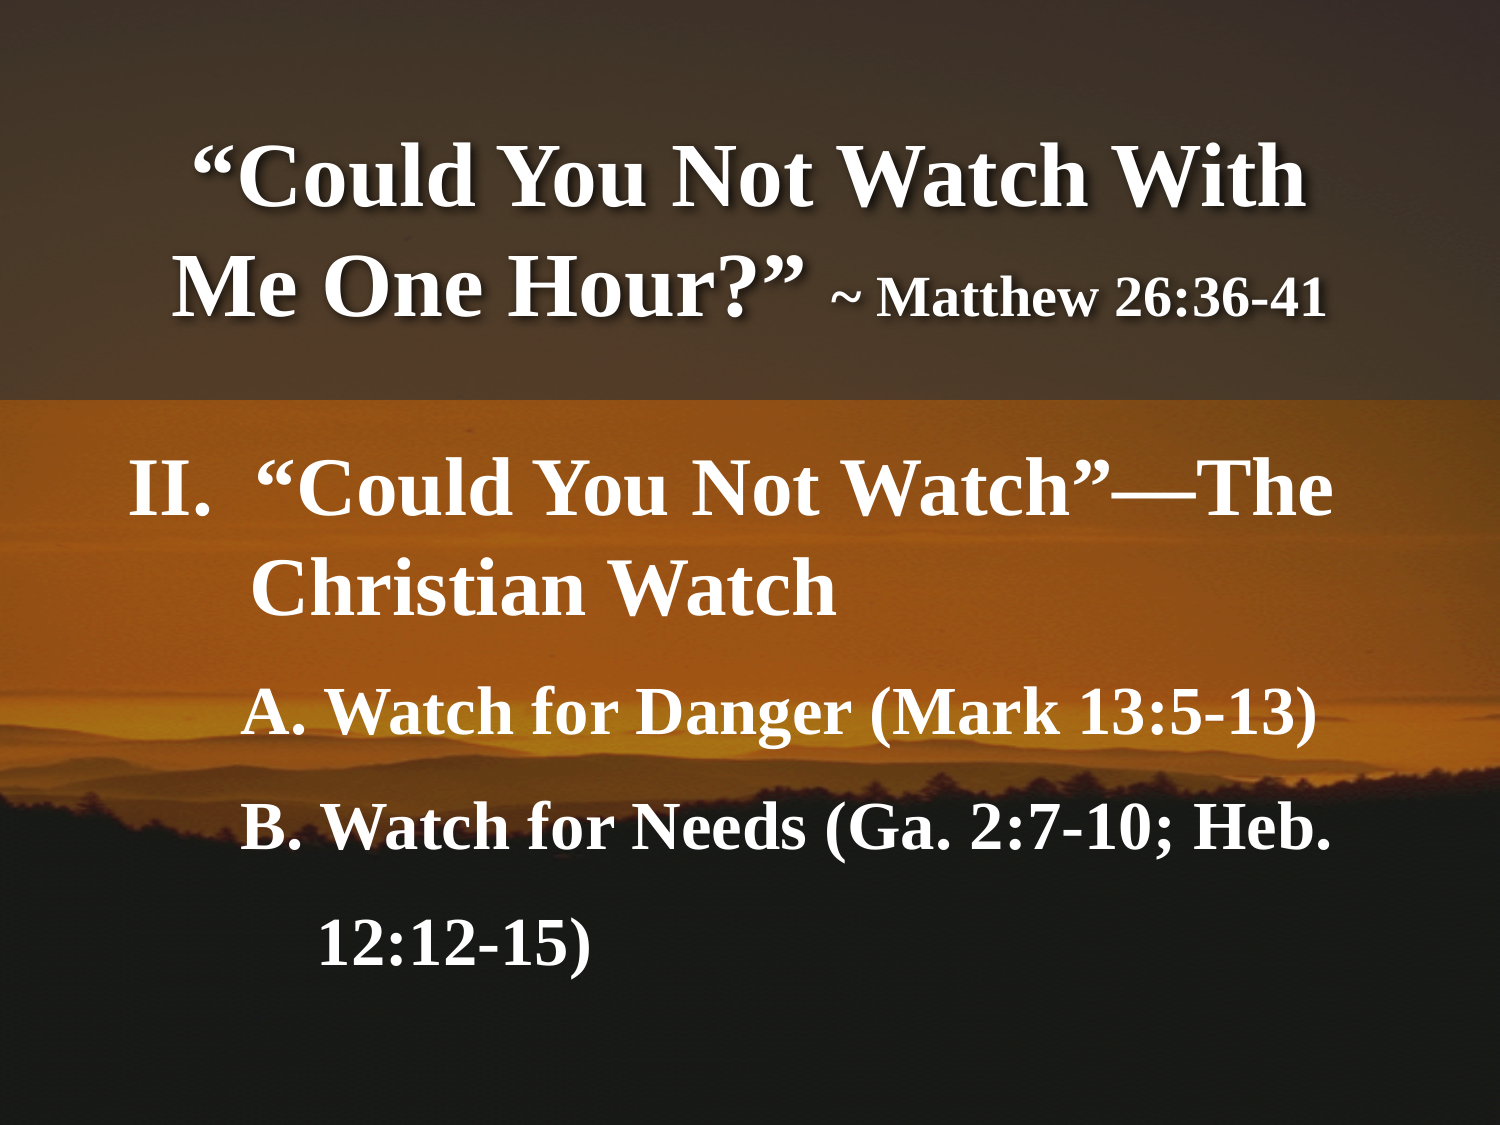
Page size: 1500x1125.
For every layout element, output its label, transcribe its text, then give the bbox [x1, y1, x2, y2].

title “Could You Not Watch With Me One Hour?” ~ Matthew 26:36-41 [112, 74, 1388, 376]
text_box [0, 400, 1500, 1125]
list II. “Could You Not Watch”—The Christian Watch A. Watch for Danger (Mark 13:5-13) B. Watch for Needs (Ga. 2:7-10; Heb. 12:12-15) [112, 424, 1438, 1001]
text_box [0, 0, 1500, 400]
